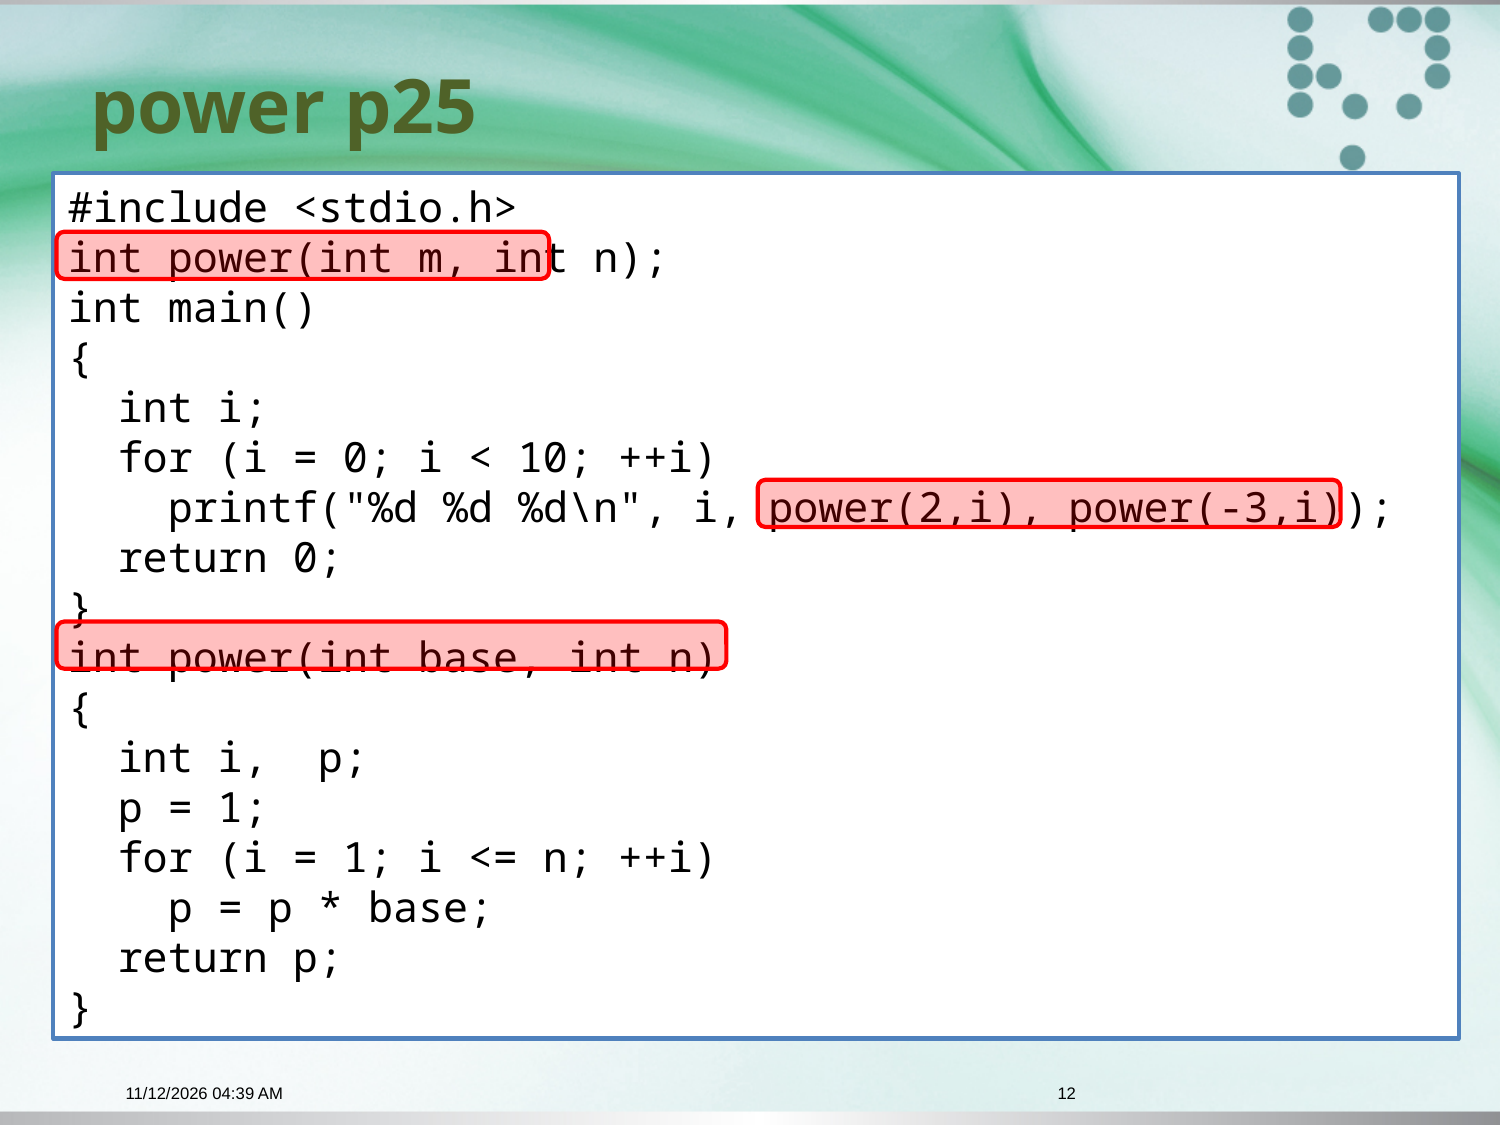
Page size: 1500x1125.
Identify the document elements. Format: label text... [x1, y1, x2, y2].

text_box [755, 477, 1343, 530]
text_box [54, 619, 729, 671]
text_box [54, 229, 552, 282]
picture [0, 0, 1500, 1125]
title power p25 [74, 43, 1426, 165]
slide_number 12 [891, 1082, 1242, 1103]
text_box #include <stdio.h> int power(int m, int n); int main() { int i; for (i = 0; i < 10; ++i) printf("%d %d %d\n", i, power(2,i), power(-3,i)); return 0; } int power(int base, int n) { int i, p; p = 1; for (i = 1; i <= n; ++i) p = p * base; return p; } [51, 171, 1461, 1041]
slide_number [29, 1082, 380, 1103]
